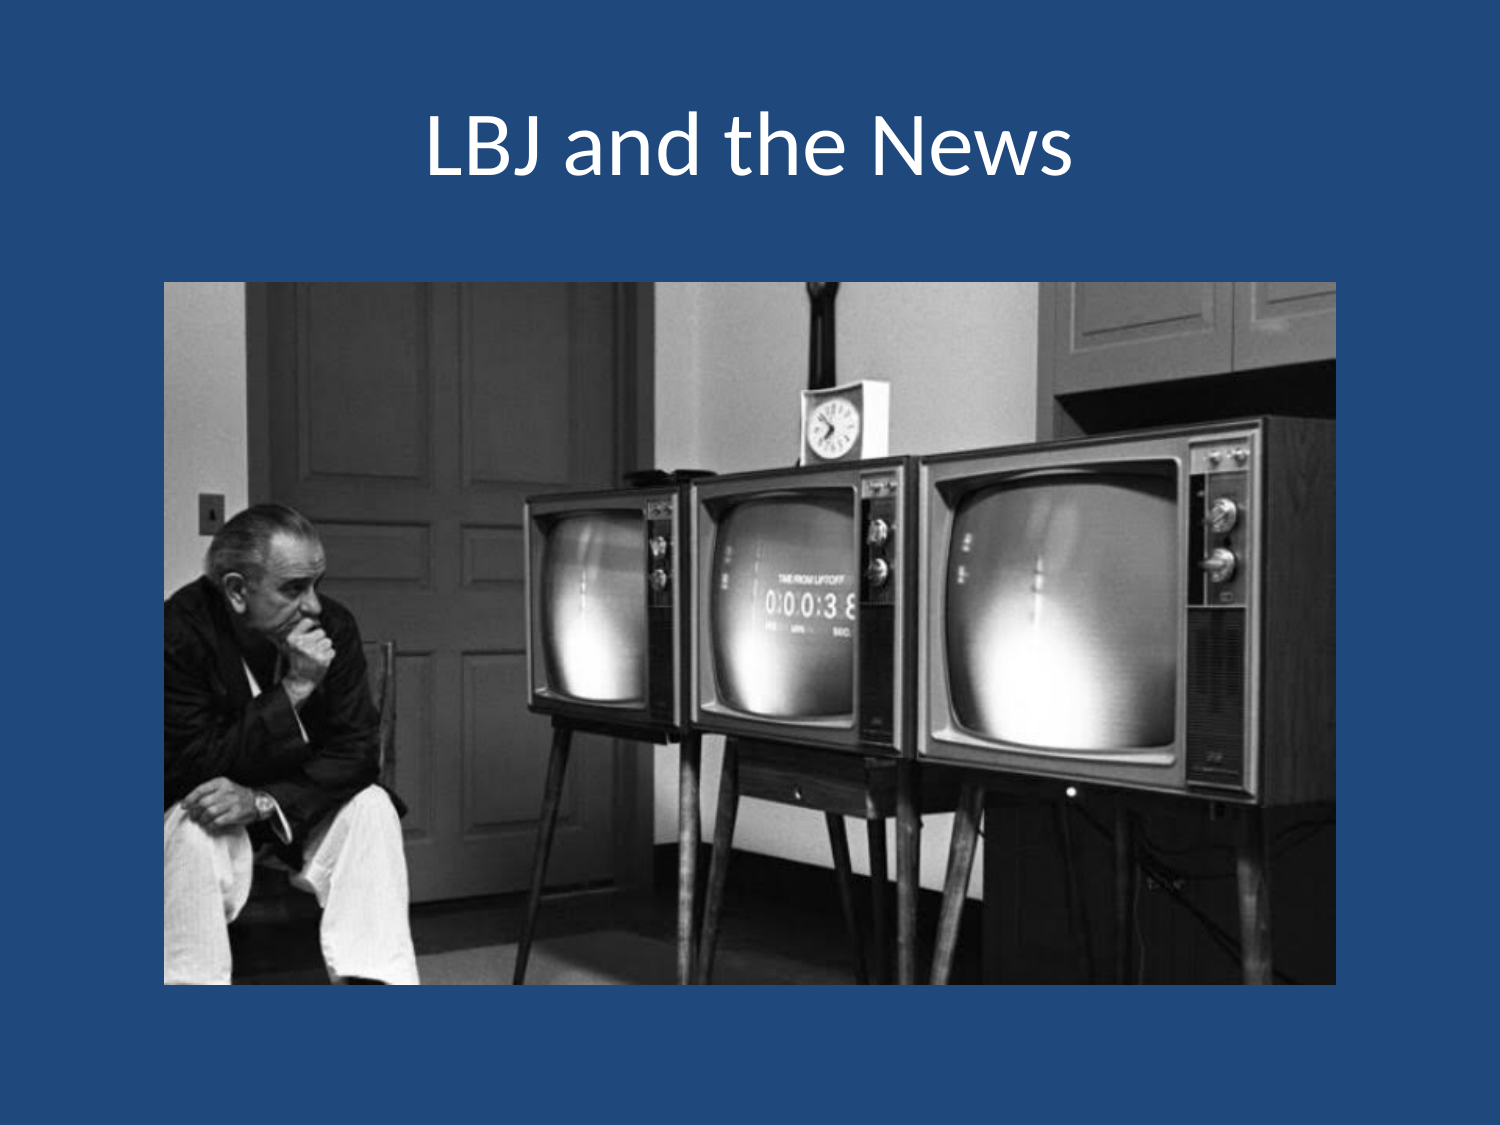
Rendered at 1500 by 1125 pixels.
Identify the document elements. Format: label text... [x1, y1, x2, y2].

title LBJ and the News [75, 45, 1425, 233]
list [163, 282, 1337, 985]
